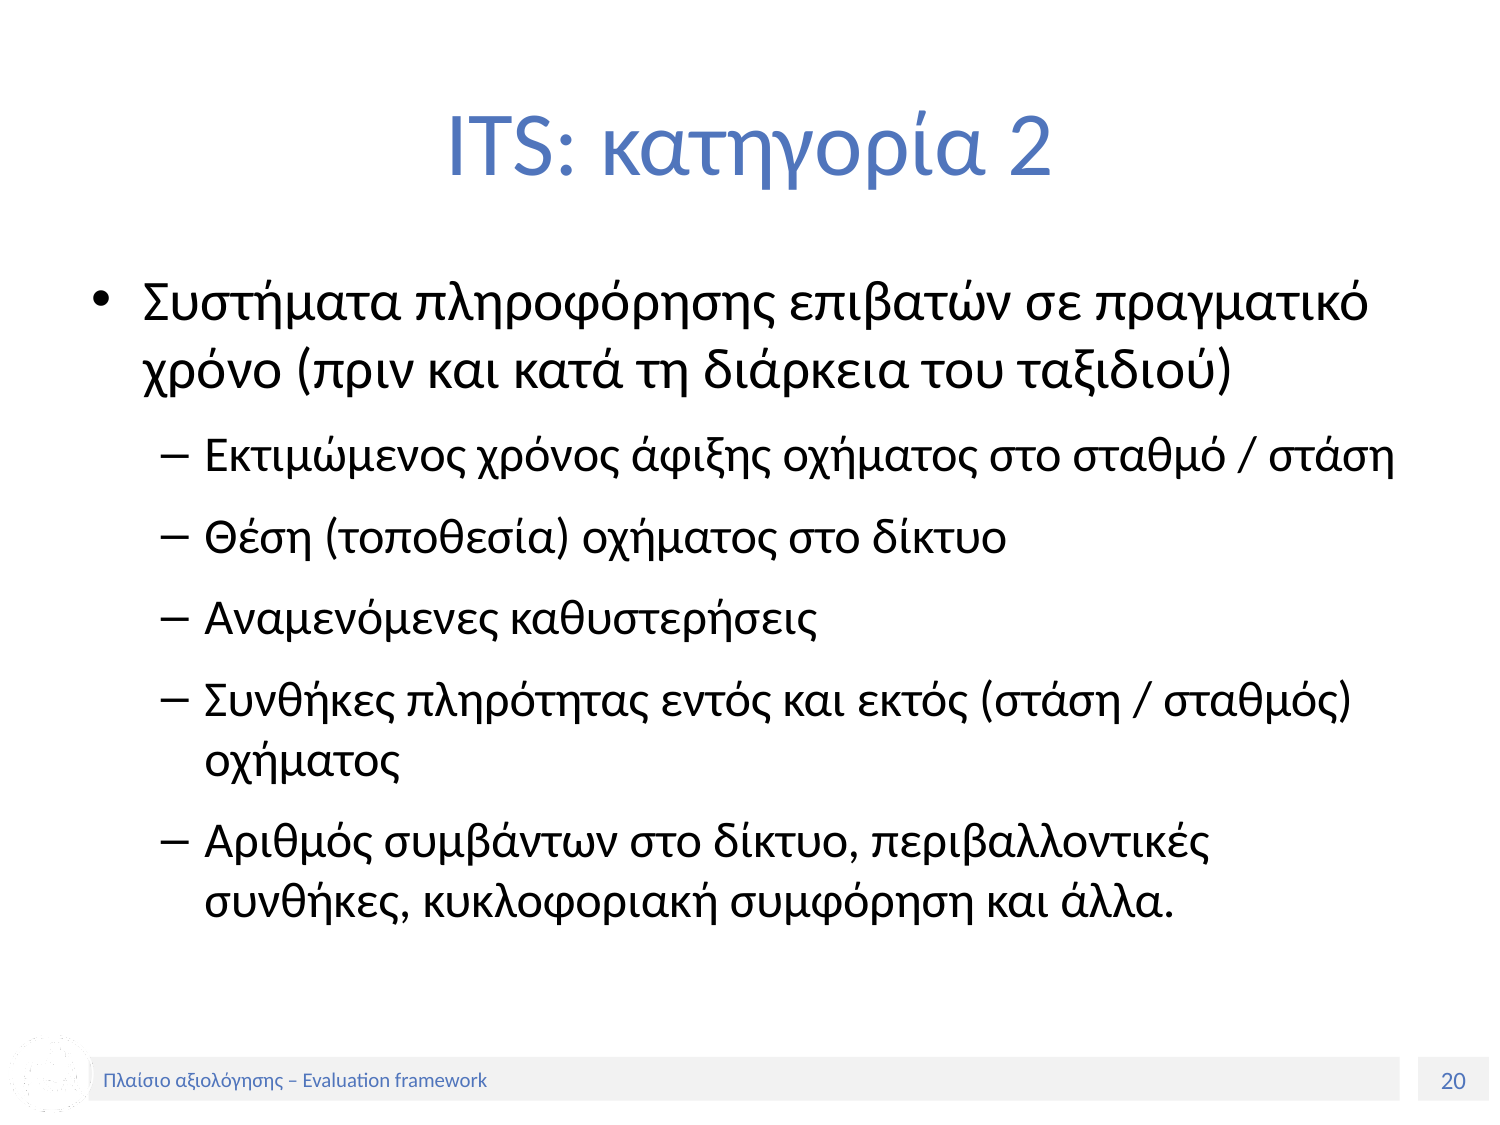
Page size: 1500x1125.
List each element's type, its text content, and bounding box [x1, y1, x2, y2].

list Συστήματα πληροφόρησης επιβατών σε πραγματικό χρόνο (πριν και κατά τη διάρκεια του ταξιδιού) Εκτιμώμενος χρόνος άφιξης οχήματος στο σταθμό / στάση Θέση (τοποθεσία) οχήματος στο δίκτυο Αναμενόμενες καθυστερήσεις Συνθήκες πληρότητας εντός και εκτός (στάση / σταθμός) οχήματος Αριθμός συμβάντων στο δίκτυο, περιβαλλοντικές συνθήκες, κυκλοφοριακή συμφόρηση και άλλα. [76, 255, 1427, 998]
title ITS: κατηγορία 2 [75, 45, 1425, 233]
